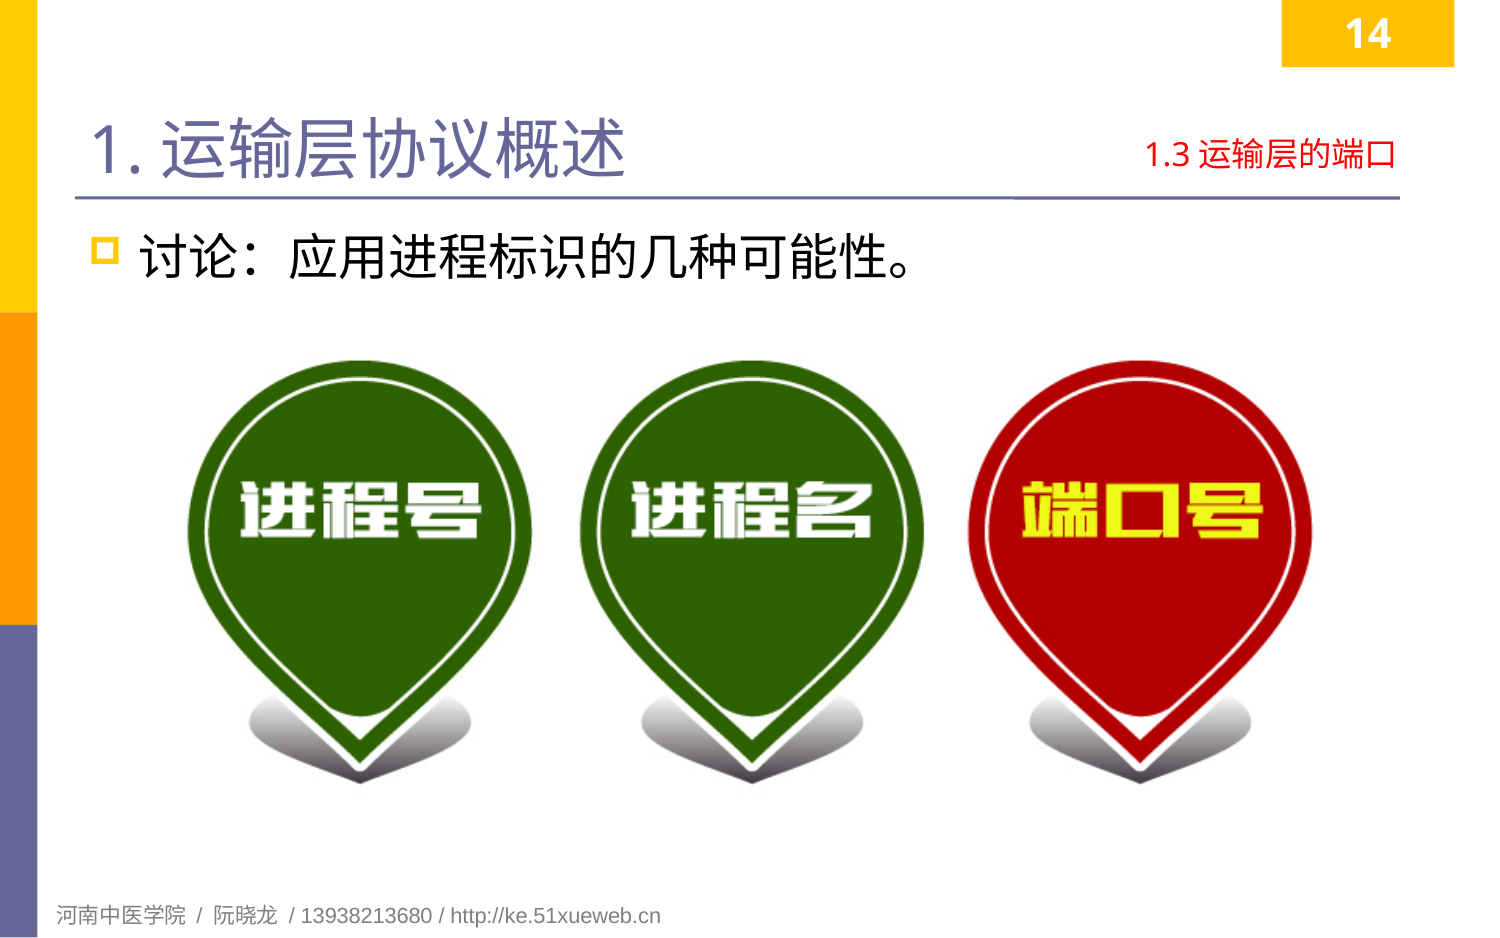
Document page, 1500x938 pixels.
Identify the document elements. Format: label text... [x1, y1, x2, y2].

list 讨论：应用进程标识的几种可能性。 [75, 218, 1425, 839]
title 1.运输层协议概述 [75, 37, 1425, 194]
list 1.3运输层的端口 [939, 126, 1412, 186]
slide_number 14 [1281, 0, 1455, 68]
picture [129, 303, 1365, 801]
